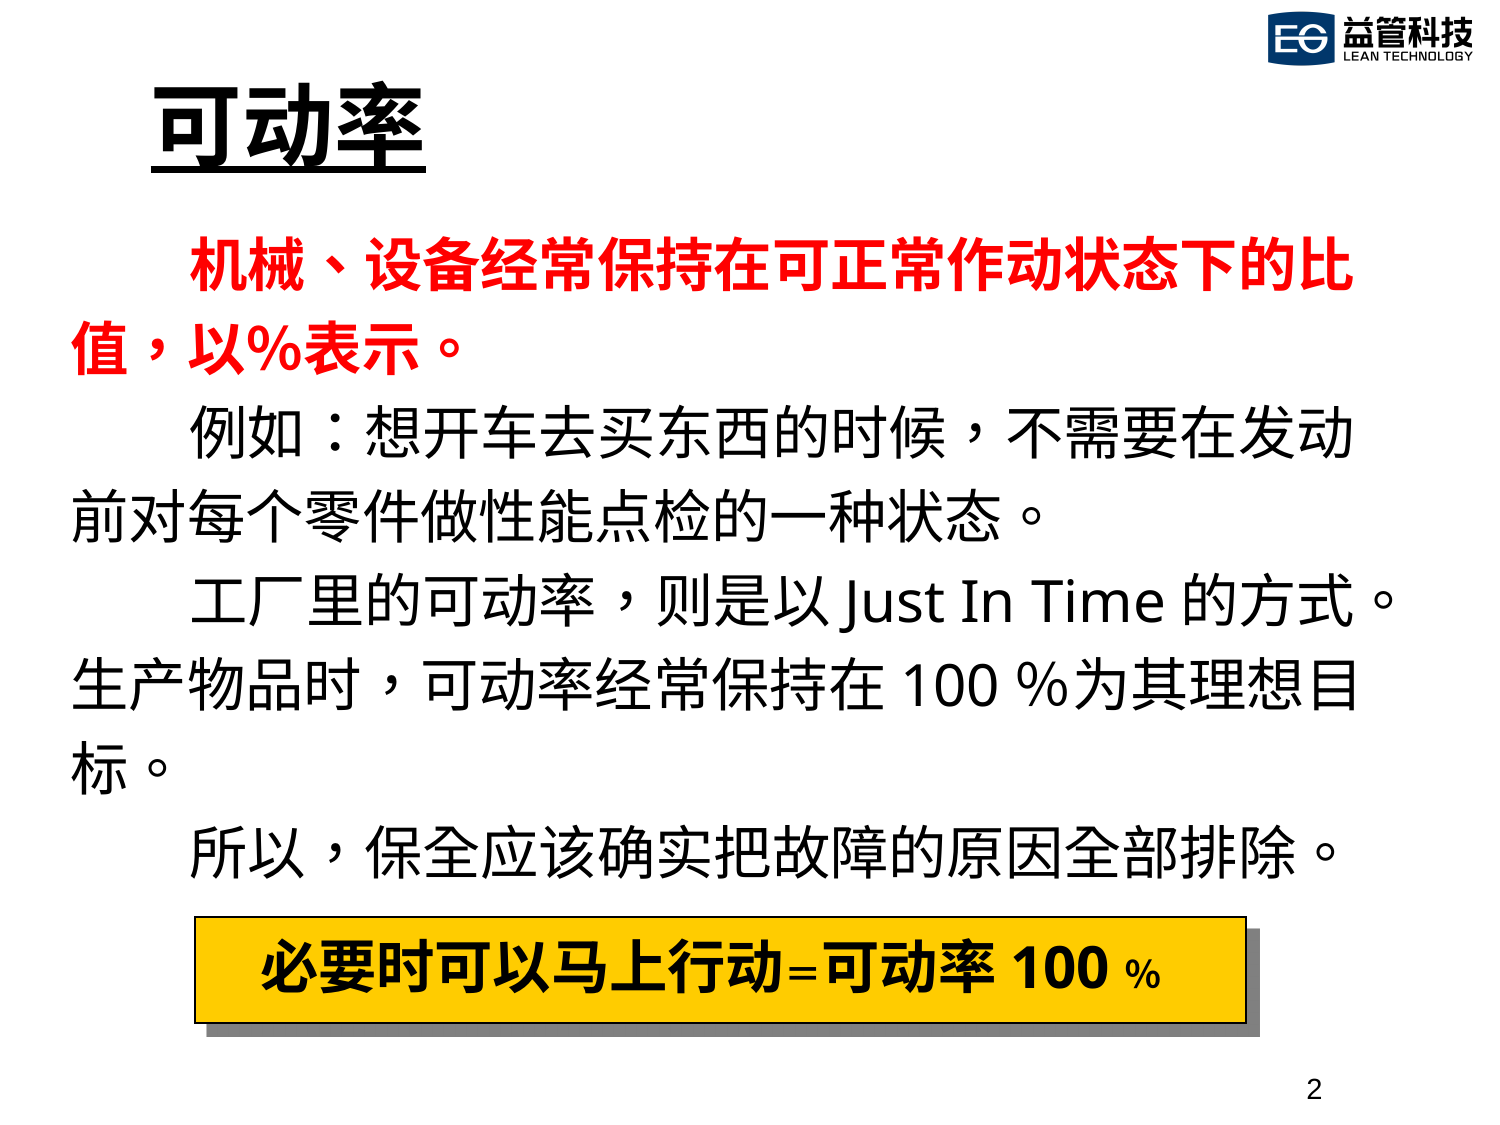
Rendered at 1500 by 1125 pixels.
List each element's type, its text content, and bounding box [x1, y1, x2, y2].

title 可动率 [135, 54, 619, 191]
text_box [716, 532, 747, 593]
text_box 必要时可以马上行动＝可动率100％ [194, 916, 1246, 1024]
list 机械、设备经常保持在可正常作动状态下的比值，以％表示。 例如：想开车去买东西的时候，不需要在发动前对每个零件做性能点检的一种状态。 工厂里的可动率，则是以Just In Time的方式。生产物品时，可动率经常保持在100％为其理想目标。 所以，保全应该确实把故障的原因全部排除。 [64, 207, 1400, 876]
picture [1262, 0, 1480, 81]
